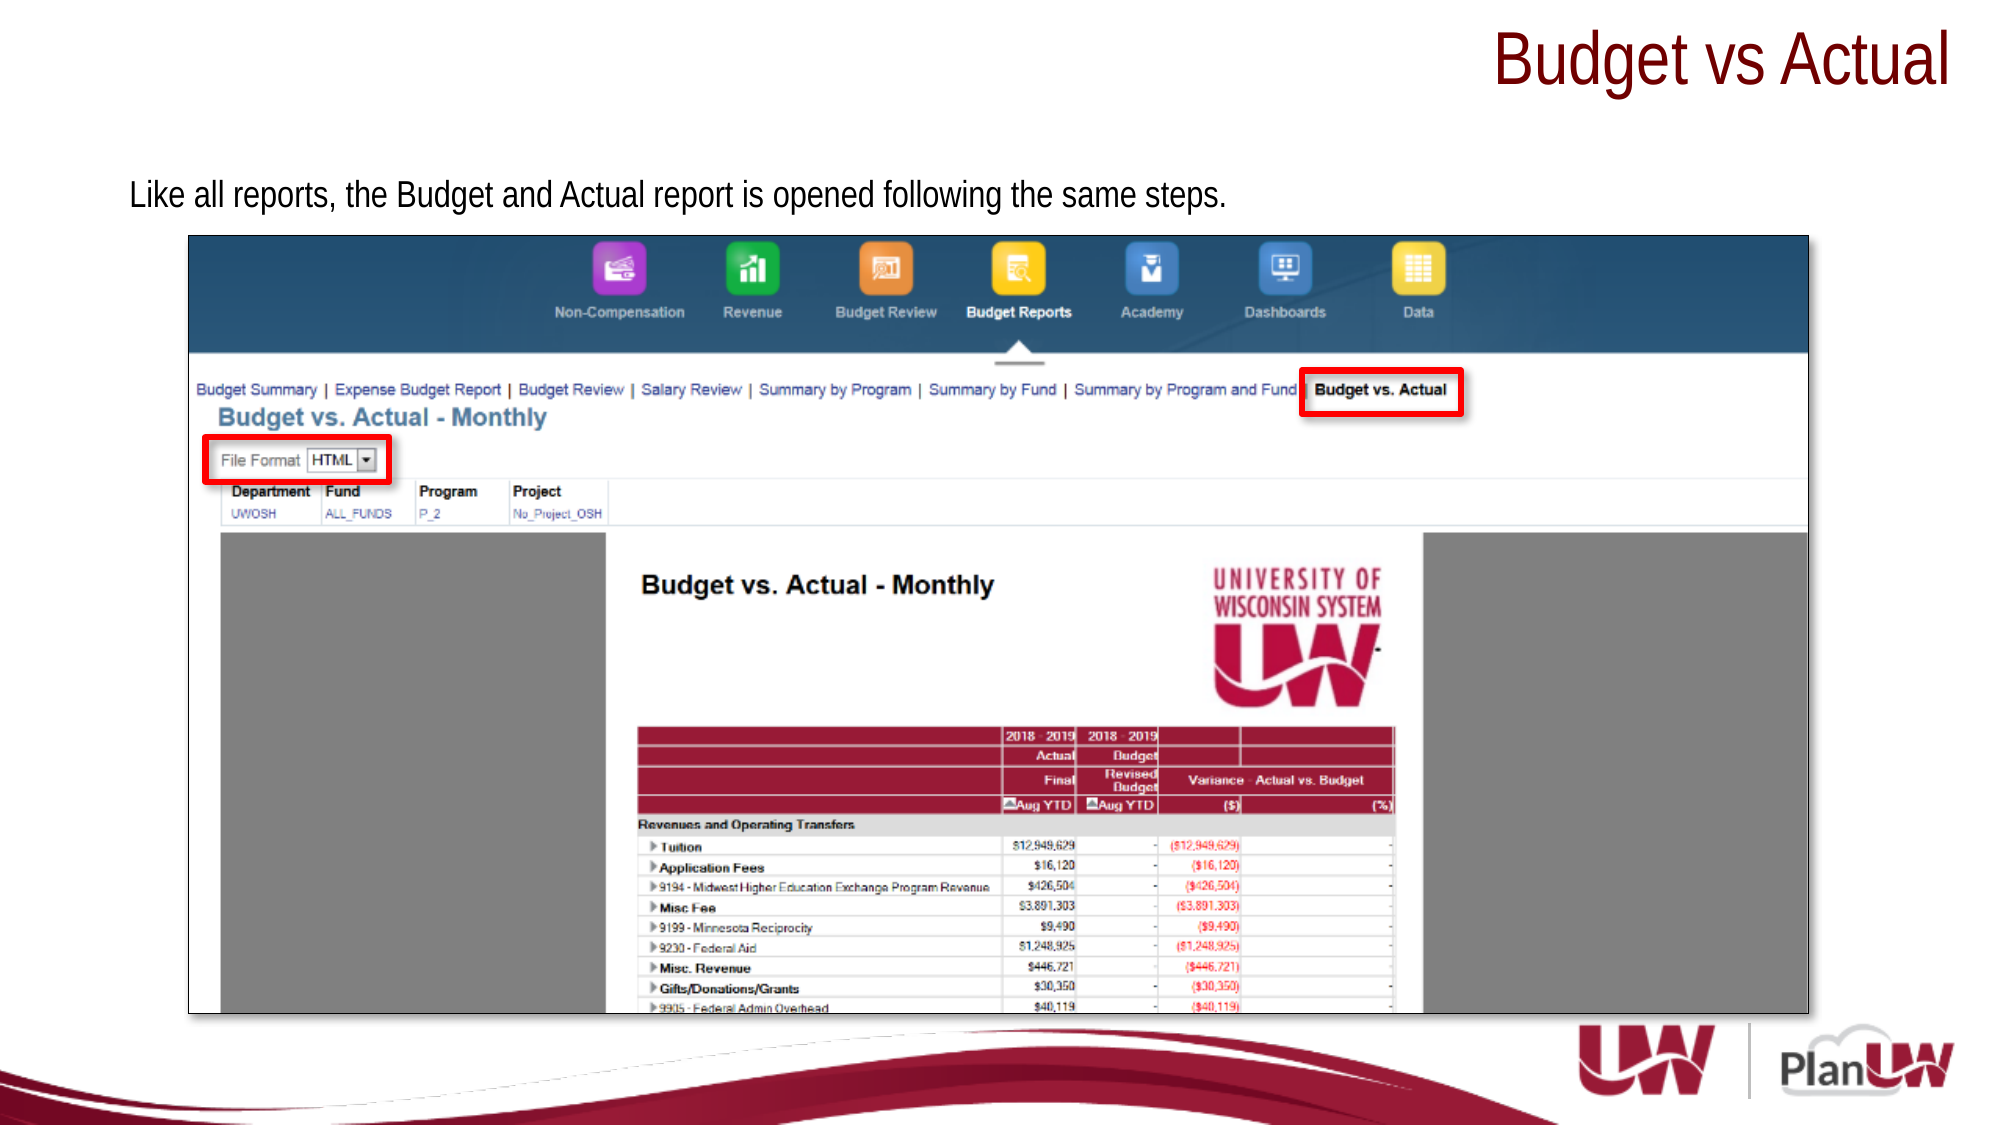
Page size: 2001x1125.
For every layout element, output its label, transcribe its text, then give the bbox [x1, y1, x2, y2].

text_box Budget vs Actual [262, 9, 1967, 100]
text_box Like all reports, the Budget and Actual report is opened following the same steps. [114, 162, 1908, 223]
picture [0, 235, 1961, 1125]
